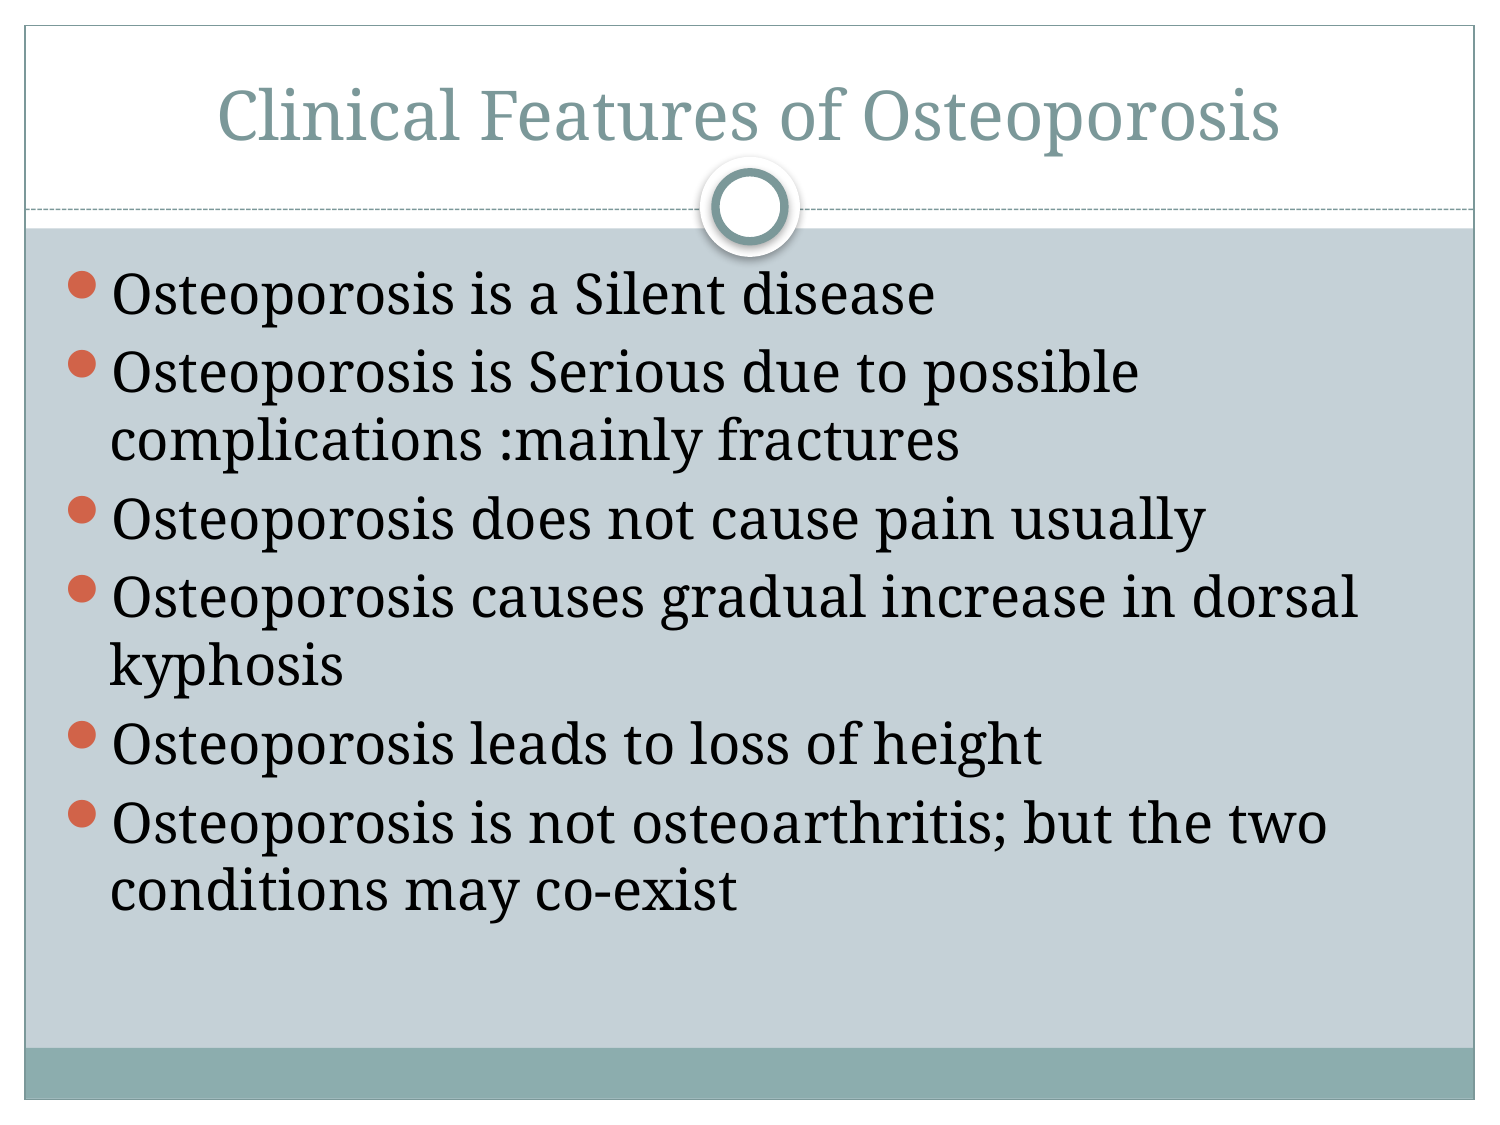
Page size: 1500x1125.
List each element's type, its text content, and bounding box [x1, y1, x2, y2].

list Osteoporosis is a Silent disease Osteoporosis is Serious due to possible complications :mainly fractures Osteoporosis does not cause pain usually Osteoporosis causes gradual increase in dorsal kyphosis Osteoporosis leads to loss of height Osteoporosis is not osteoarthritis; but the two conditions may co-exist [49, 250, 1445, 1001]
title Clinical Features of Osteoporosis [49, 37, 1450, 162]
